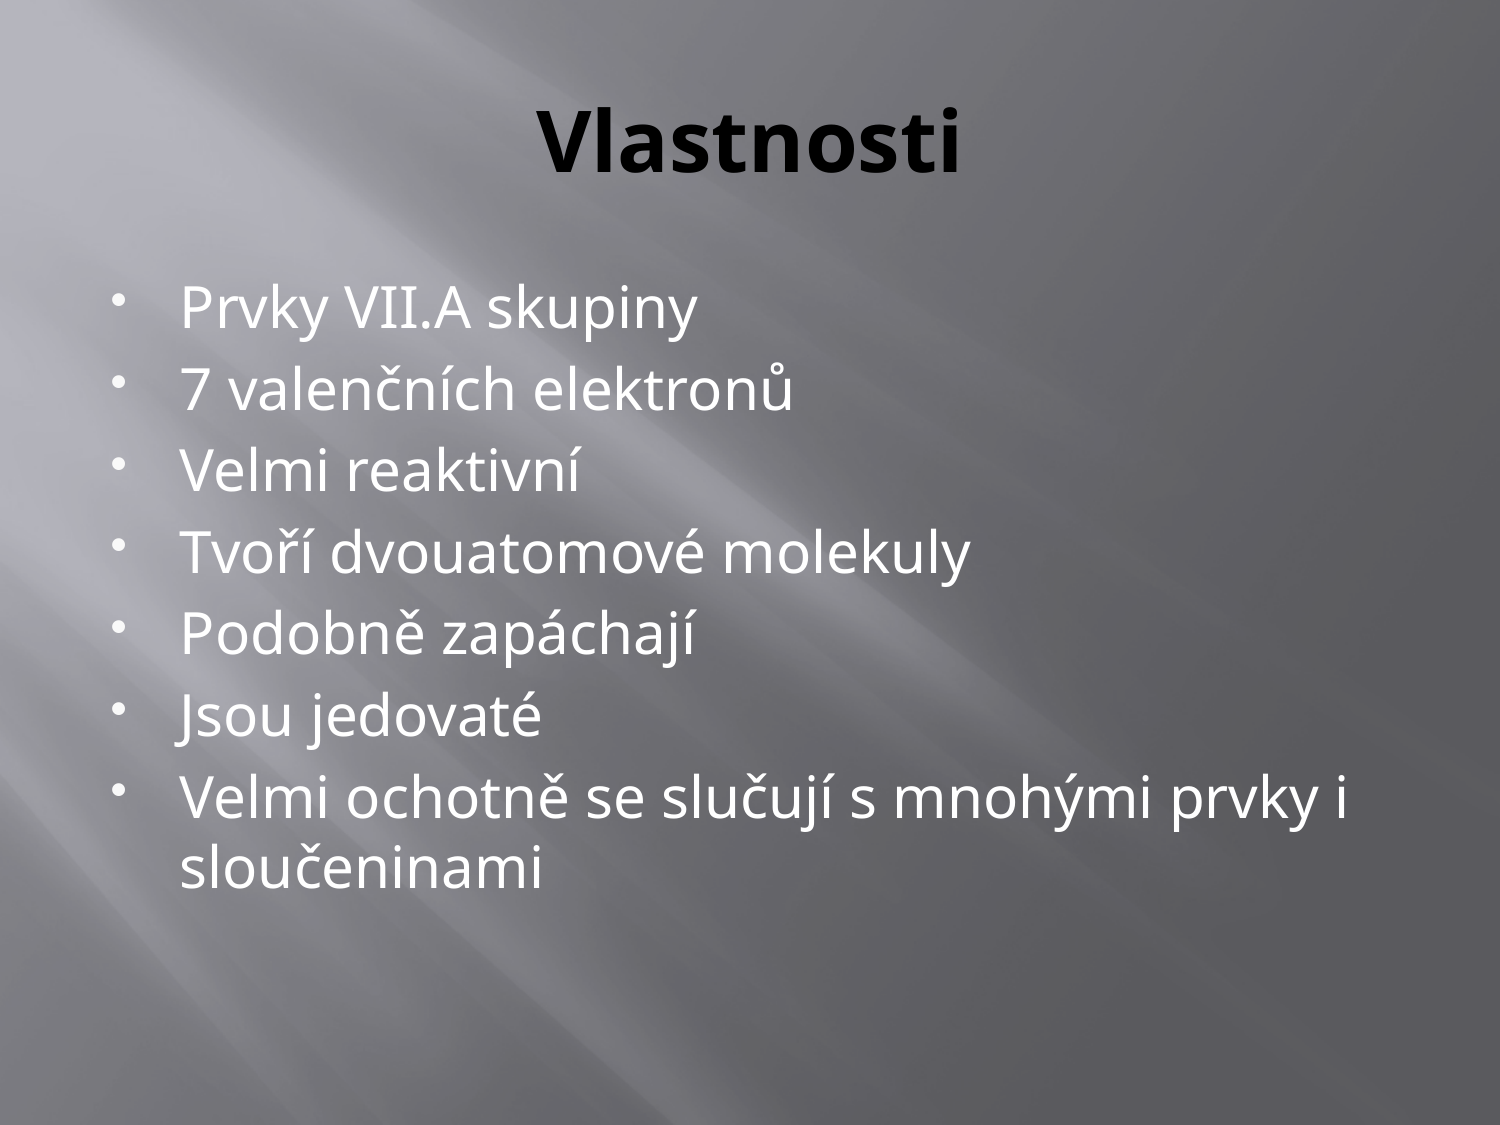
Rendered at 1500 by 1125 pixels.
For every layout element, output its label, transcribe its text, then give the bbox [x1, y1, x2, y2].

list Prvky VII.A skupiny 7 valenčních elektronů Velmi reaktivní Tvoří dvouatomové molekuly Podobně zapáchají Jsou jedovaté Velmi ochotně se slučují s mnohými prvky i sloučeninami [75, 262, 1425, 1035]
title Vlastnosti [75, 45, 1425, 233]
